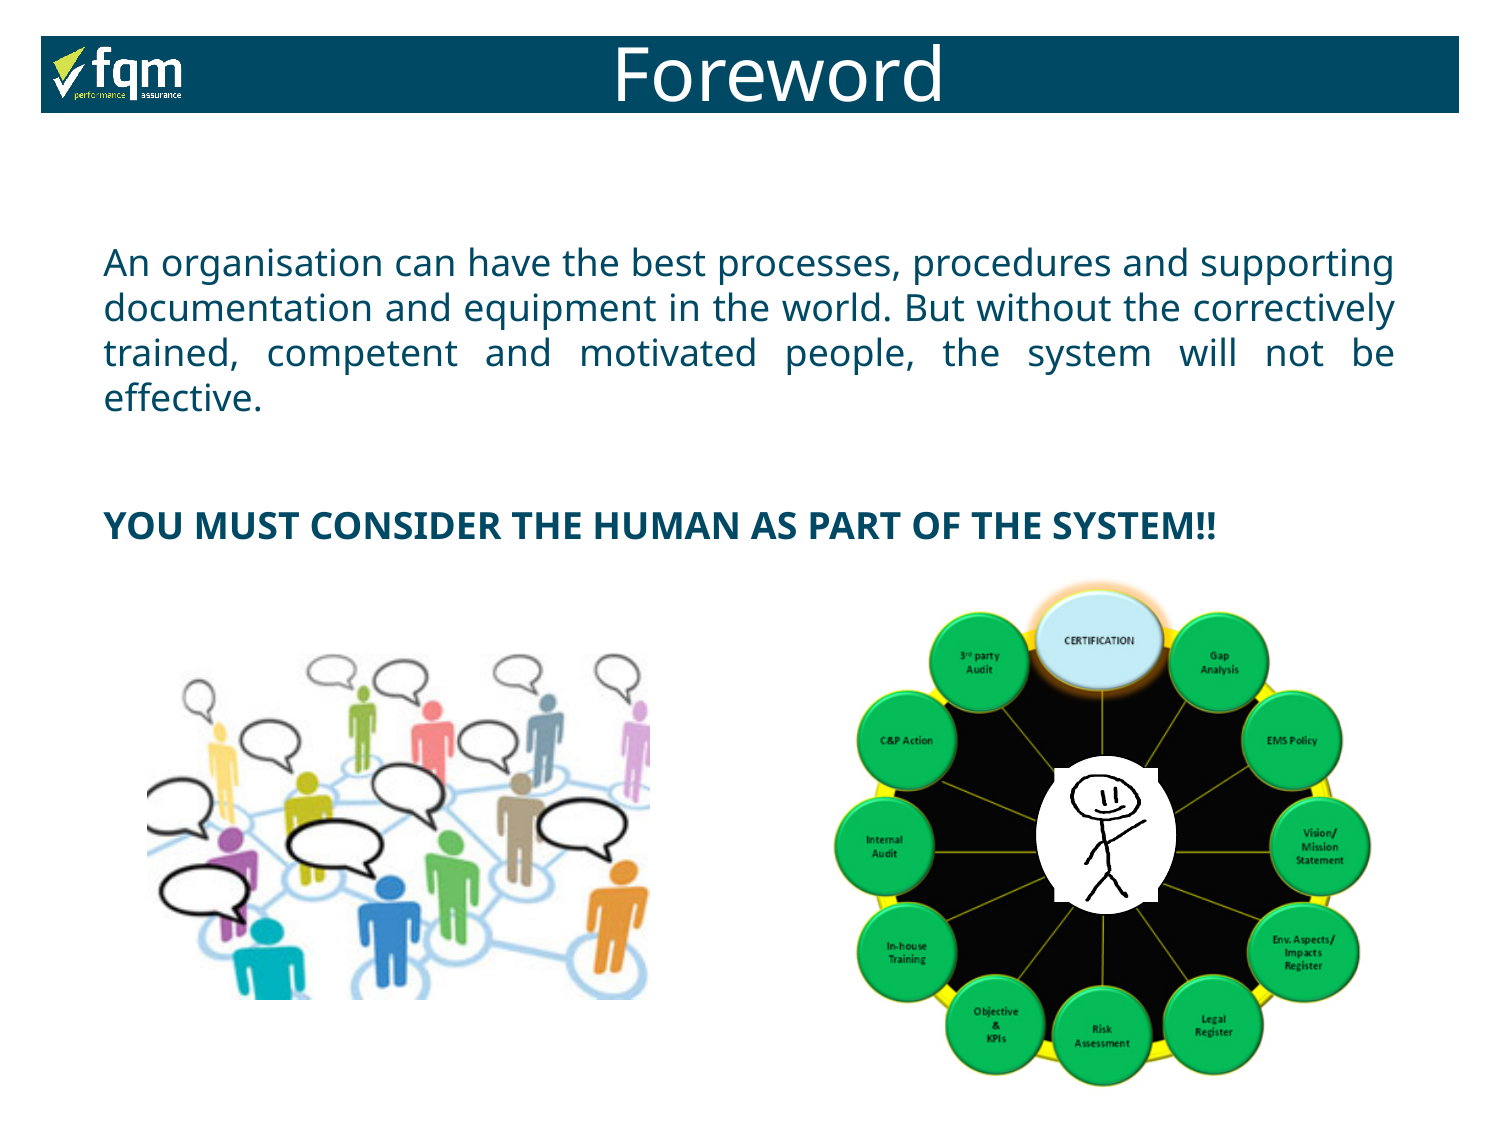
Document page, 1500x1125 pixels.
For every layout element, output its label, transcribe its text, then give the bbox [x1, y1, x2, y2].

list An organisation can have the best processes, procedures and supporting documentation and equipment in the world. But without the correctively trained, competent and motivated people, the system will not be effective. YOU MUST CONSIDER THE HUMAN AS PART OF THE SYSTEM!! [88, 231, 1412, 1000]
picture [768, 61, 823, 100]
picture [619, 48, 648, 100]
picture [147, 653, 650, 1000]
picture [877, 61, 899, 100]
picture [142, 60, 181, 86]
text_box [1035, 754, 1178, 916]
picture [655, 61, 691, 101]
picture [55, 49, 82, 79]
picture [905, 45, 939, 101]
picture [114, 60, 136, 100]
picture [730, 61, 763, 101]
picture [703, 61, 725, 100]
picture [55, 67, 81, 96]
picture [830, 61, 866, 101]
picture [93, 47, 111, 86]
picture [800, 566, 1412, 1104]
